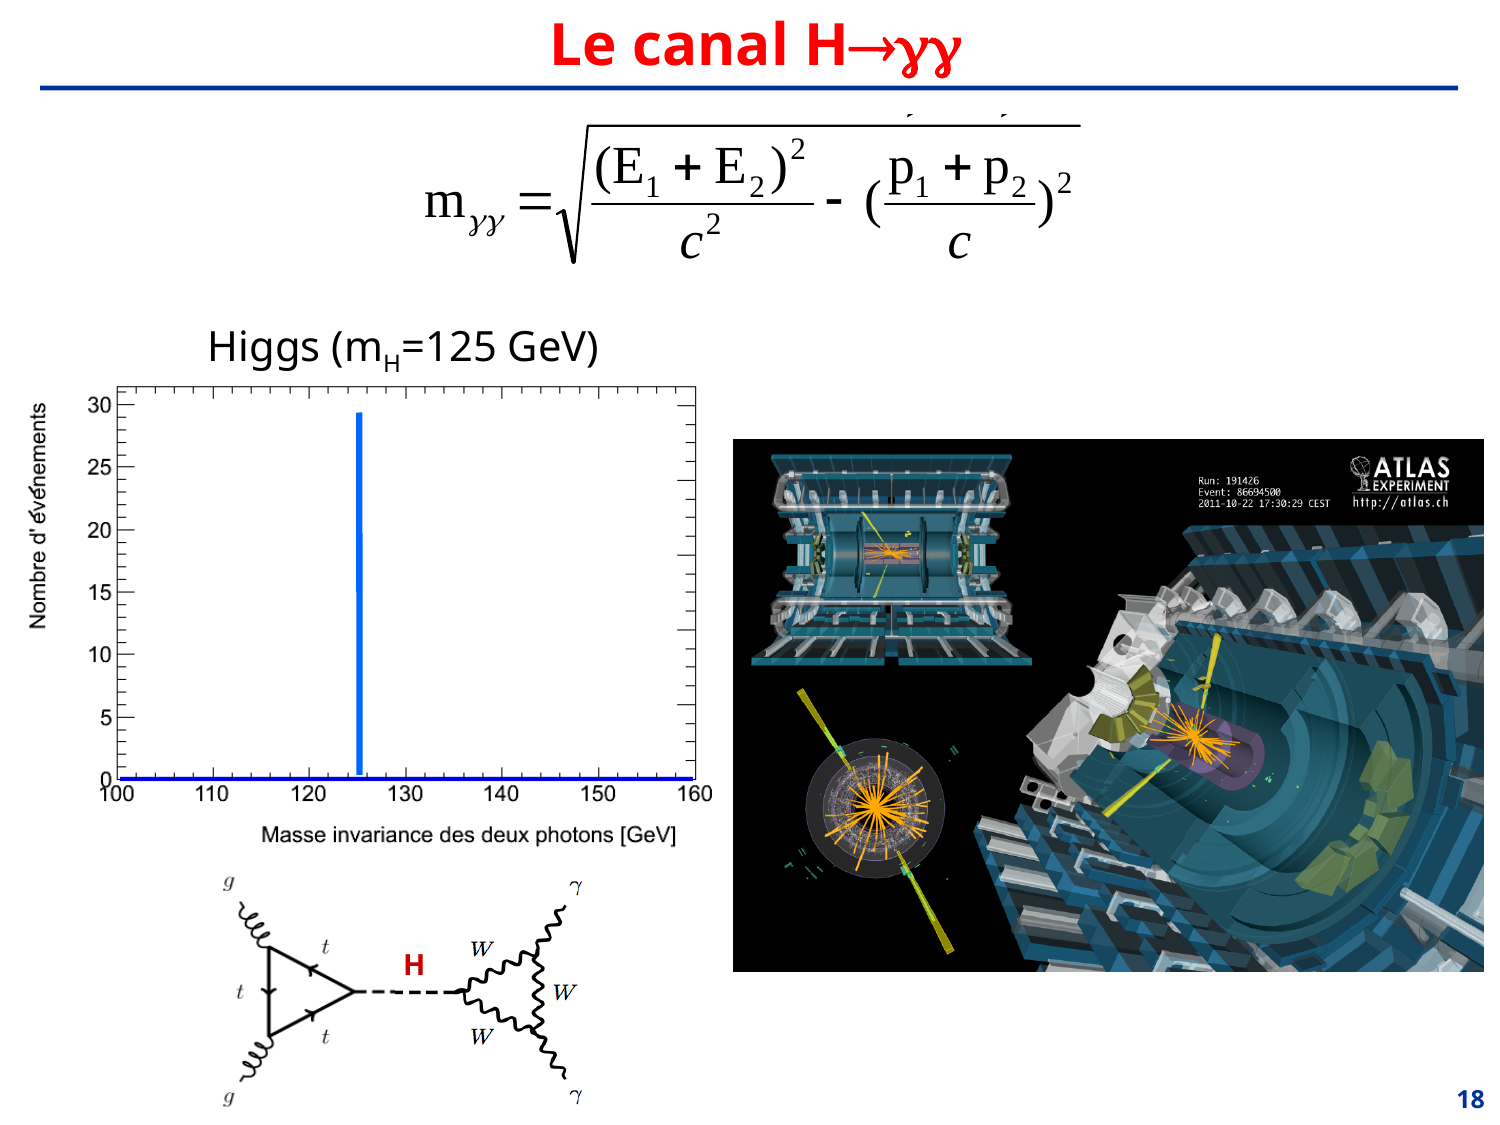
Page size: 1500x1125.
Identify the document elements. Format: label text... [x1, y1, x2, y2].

picture [0, 362, 732, 859]
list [416, 114, 1092, 276]
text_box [196, 864, 607, 1125]
title Le canal H [518, 0, 994, 112]
text_box Higgs (mH=125 GeV) [192, 312, 615, 359]
slide_number 18 [1362, 1074, 1500, 1125]
picture [733, 438, 1484, 972]
